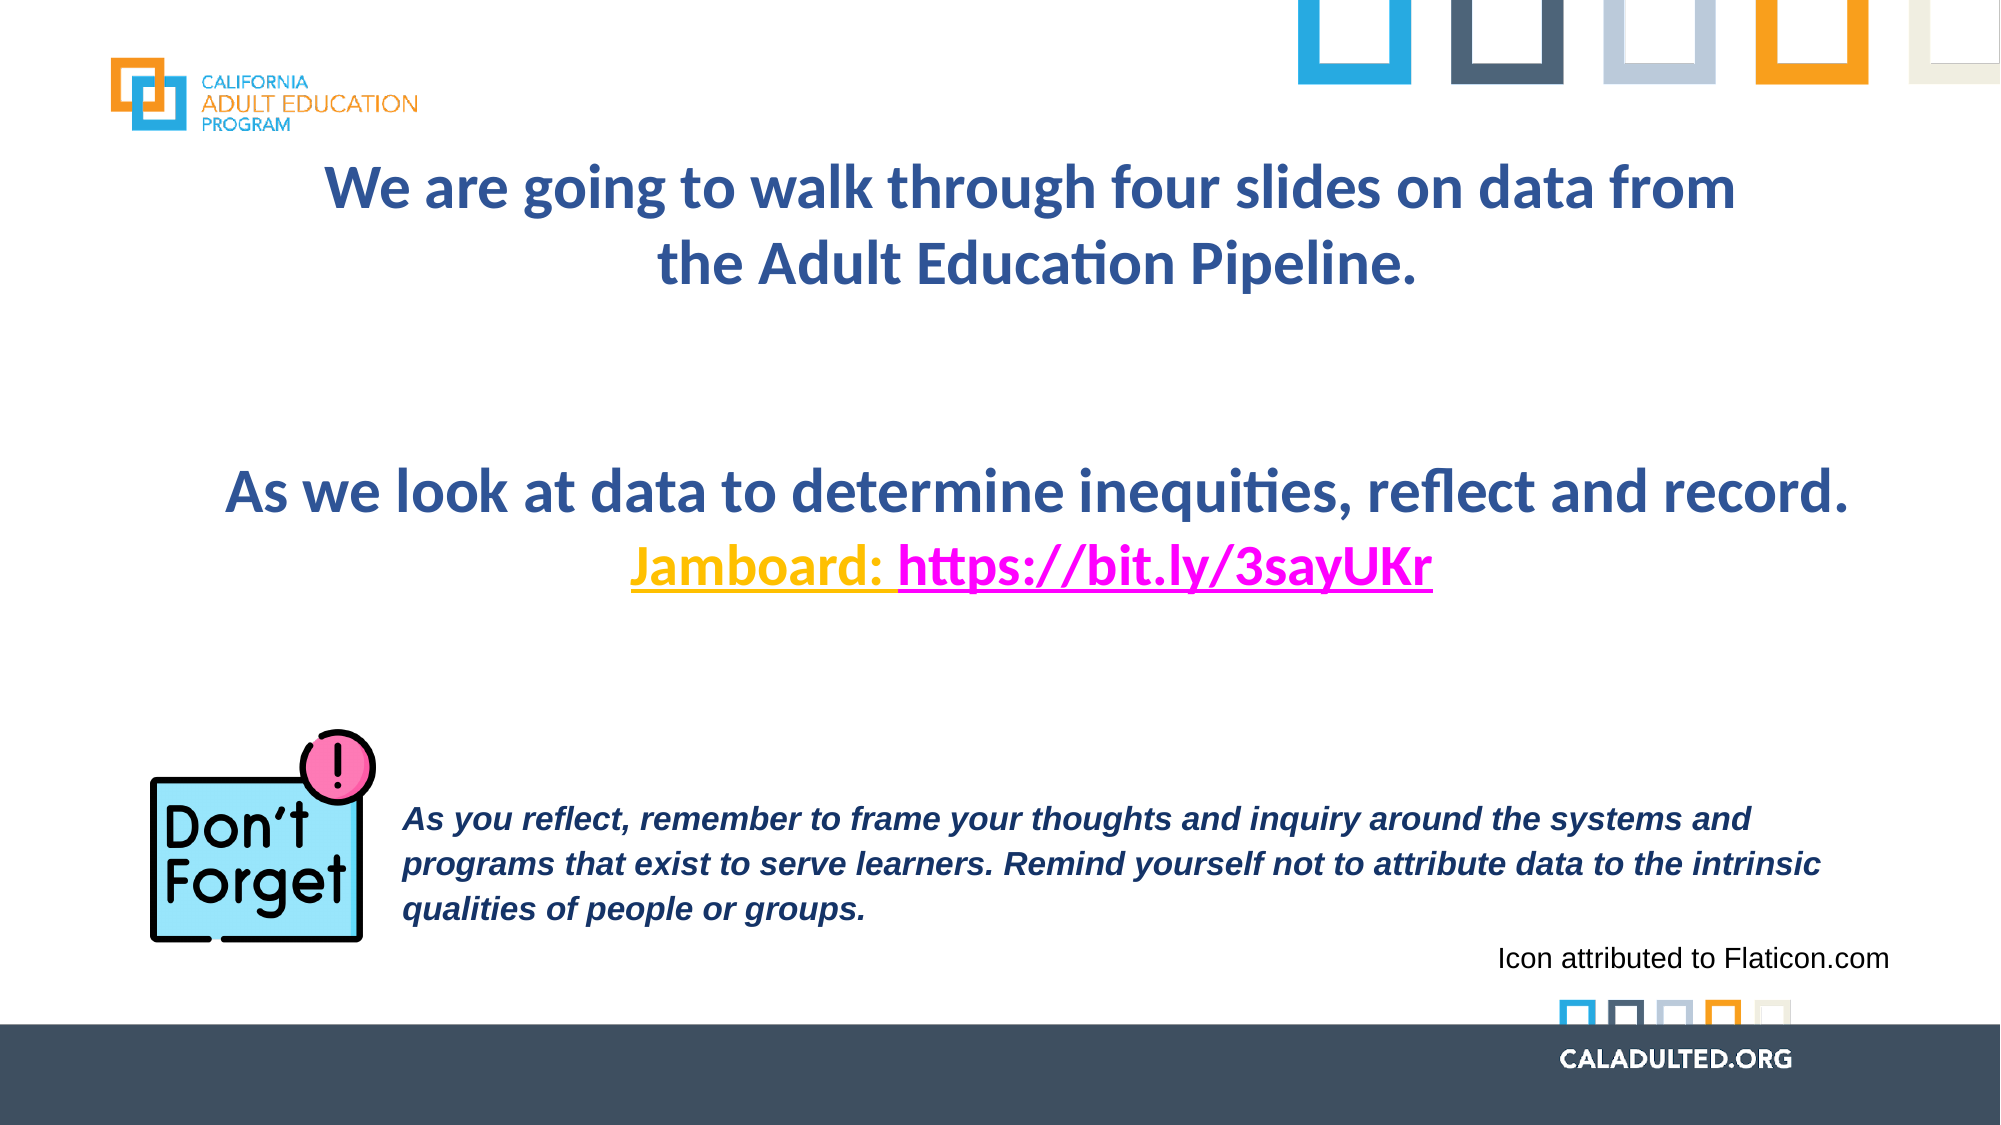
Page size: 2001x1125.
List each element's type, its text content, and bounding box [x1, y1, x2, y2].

text_box As you reflect, remember to frame your thoughts and inquiry around the systems and programs that exist to serve learners. Remind yourself not to attribute data to the intrinsic qualities of people or groups. [394, 806, 1884, 913]
text_box Jamboard: https://bit.ly/3sayUKr [615, 519, 1462, 605]
text_box We are going to walk through four slides on data from the Adult Education Pipeline. As we look at data to determine inequities, reflect and record. [119, 132, 1958, 538]
title AEP Data Equity Walk [137, 59, 1863, 132]
text_box Icon attributed to Flaticon.com [1482, 931, 1936, 982]
picture [0, 0, 2000, 1125]
